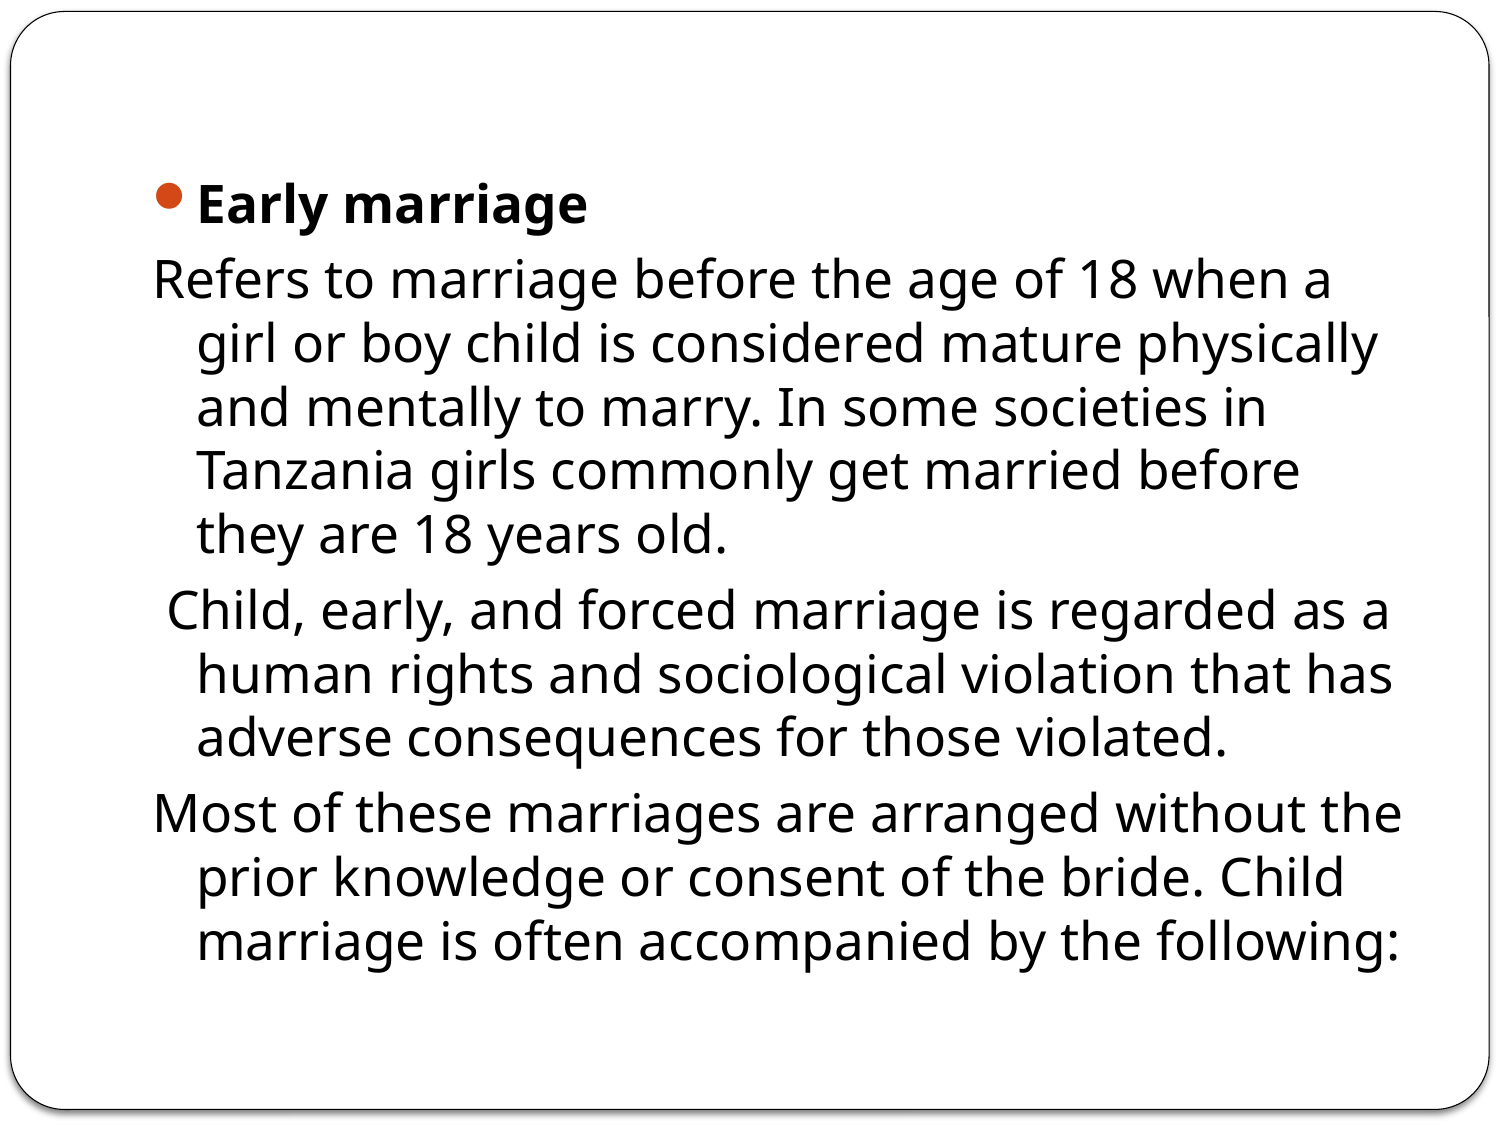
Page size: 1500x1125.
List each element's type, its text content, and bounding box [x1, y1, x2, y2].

list Early marriage Refers to marriage before the age of 18 when a girl or boy child is considered mature physically and mentally to marry. In some societies in Tanzania girls commonly get married before they are 18 years old. Child, early, and forced marriage is regarded as a human rights and sociological violation that has adverse consequences for those violated. Most of these marriages are arranged without the prior knowledge or consent of the bride. Child marriage is often accompanied by the following: [137, 162, 1425, 988]
